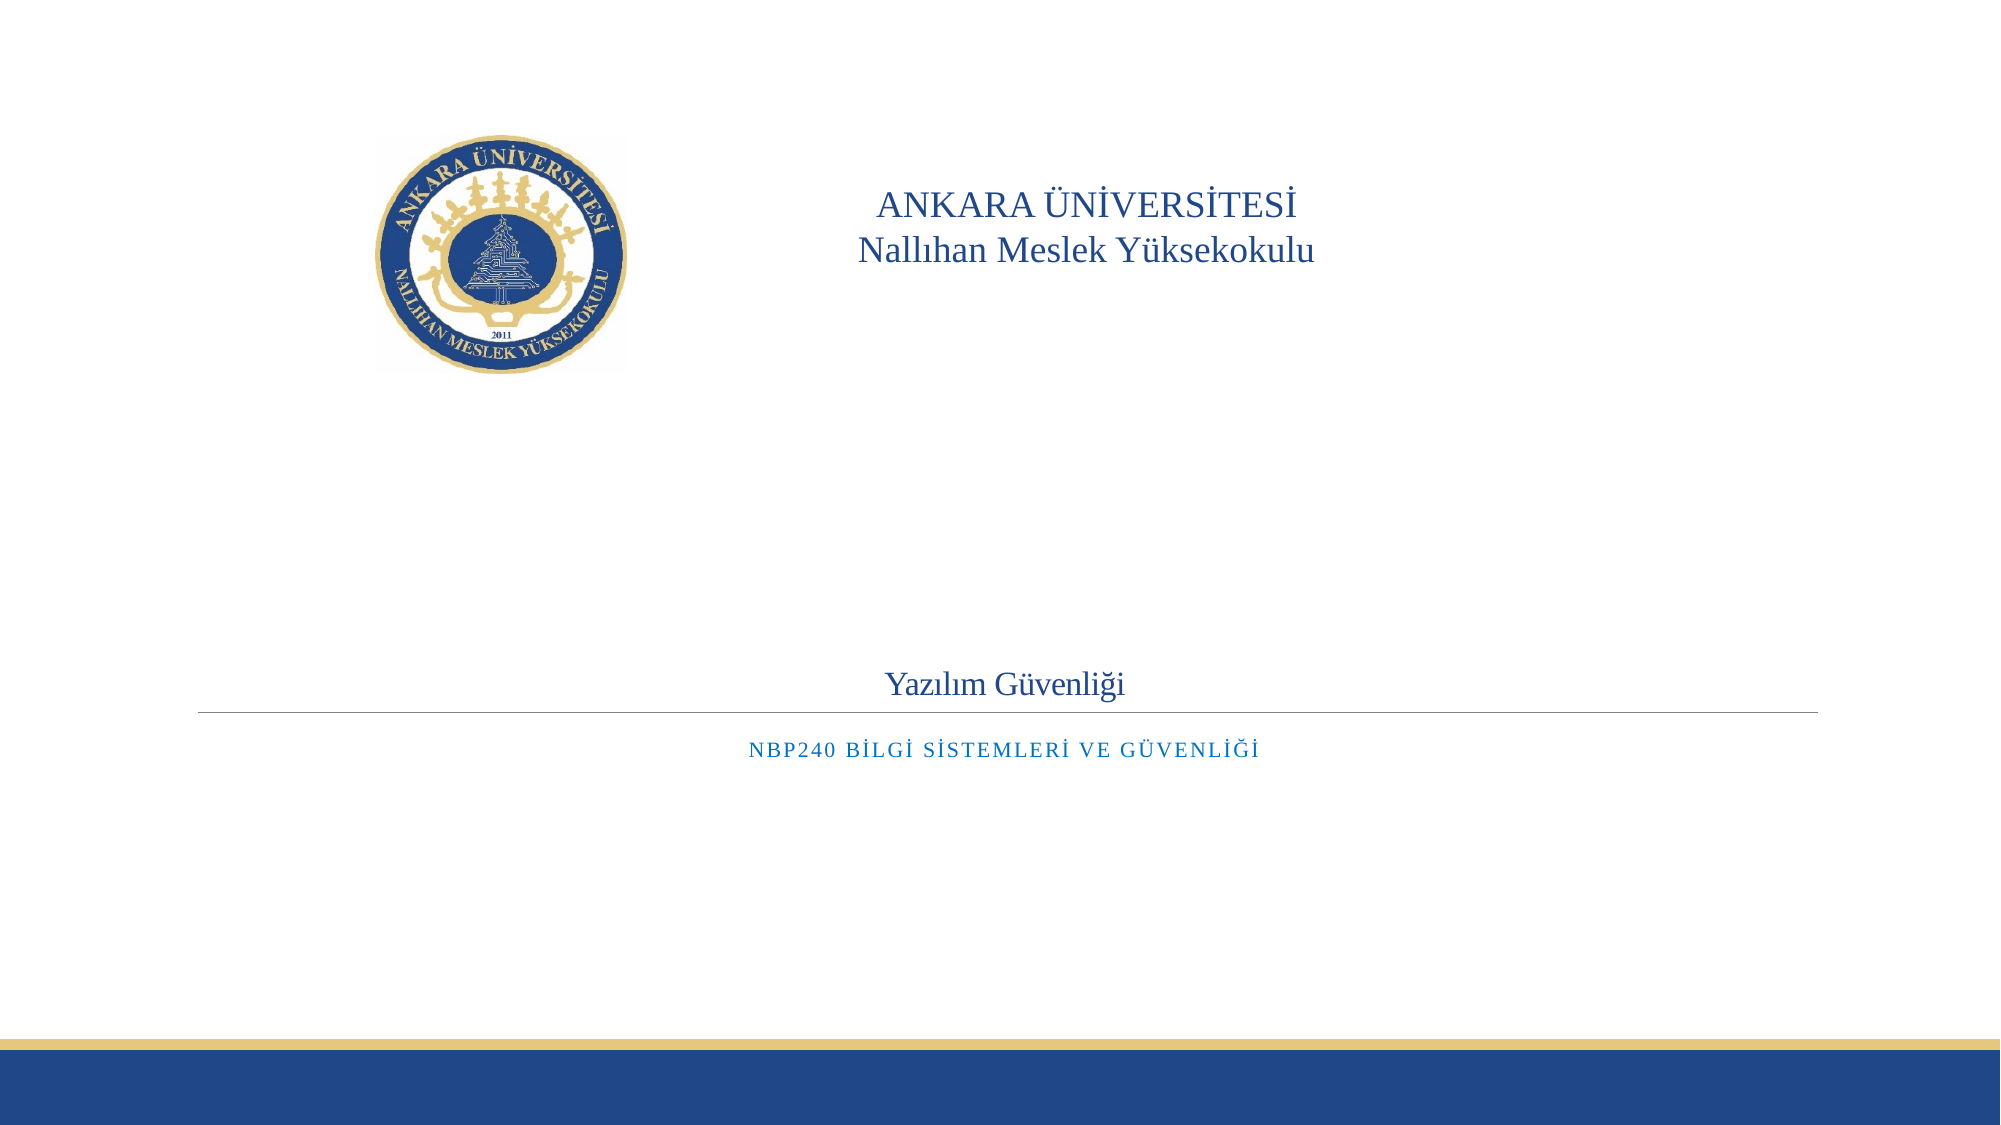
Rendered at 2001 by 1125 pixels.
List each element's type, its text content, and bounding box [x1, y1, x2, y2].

picture [375, 135, 627, 374]
subtitle NBP240 Bilgi Sistemleri ve Güvenliği [180, 730, 1831, 919]
title Yazılım Güvenliği [180, 624, 1830, 710]
